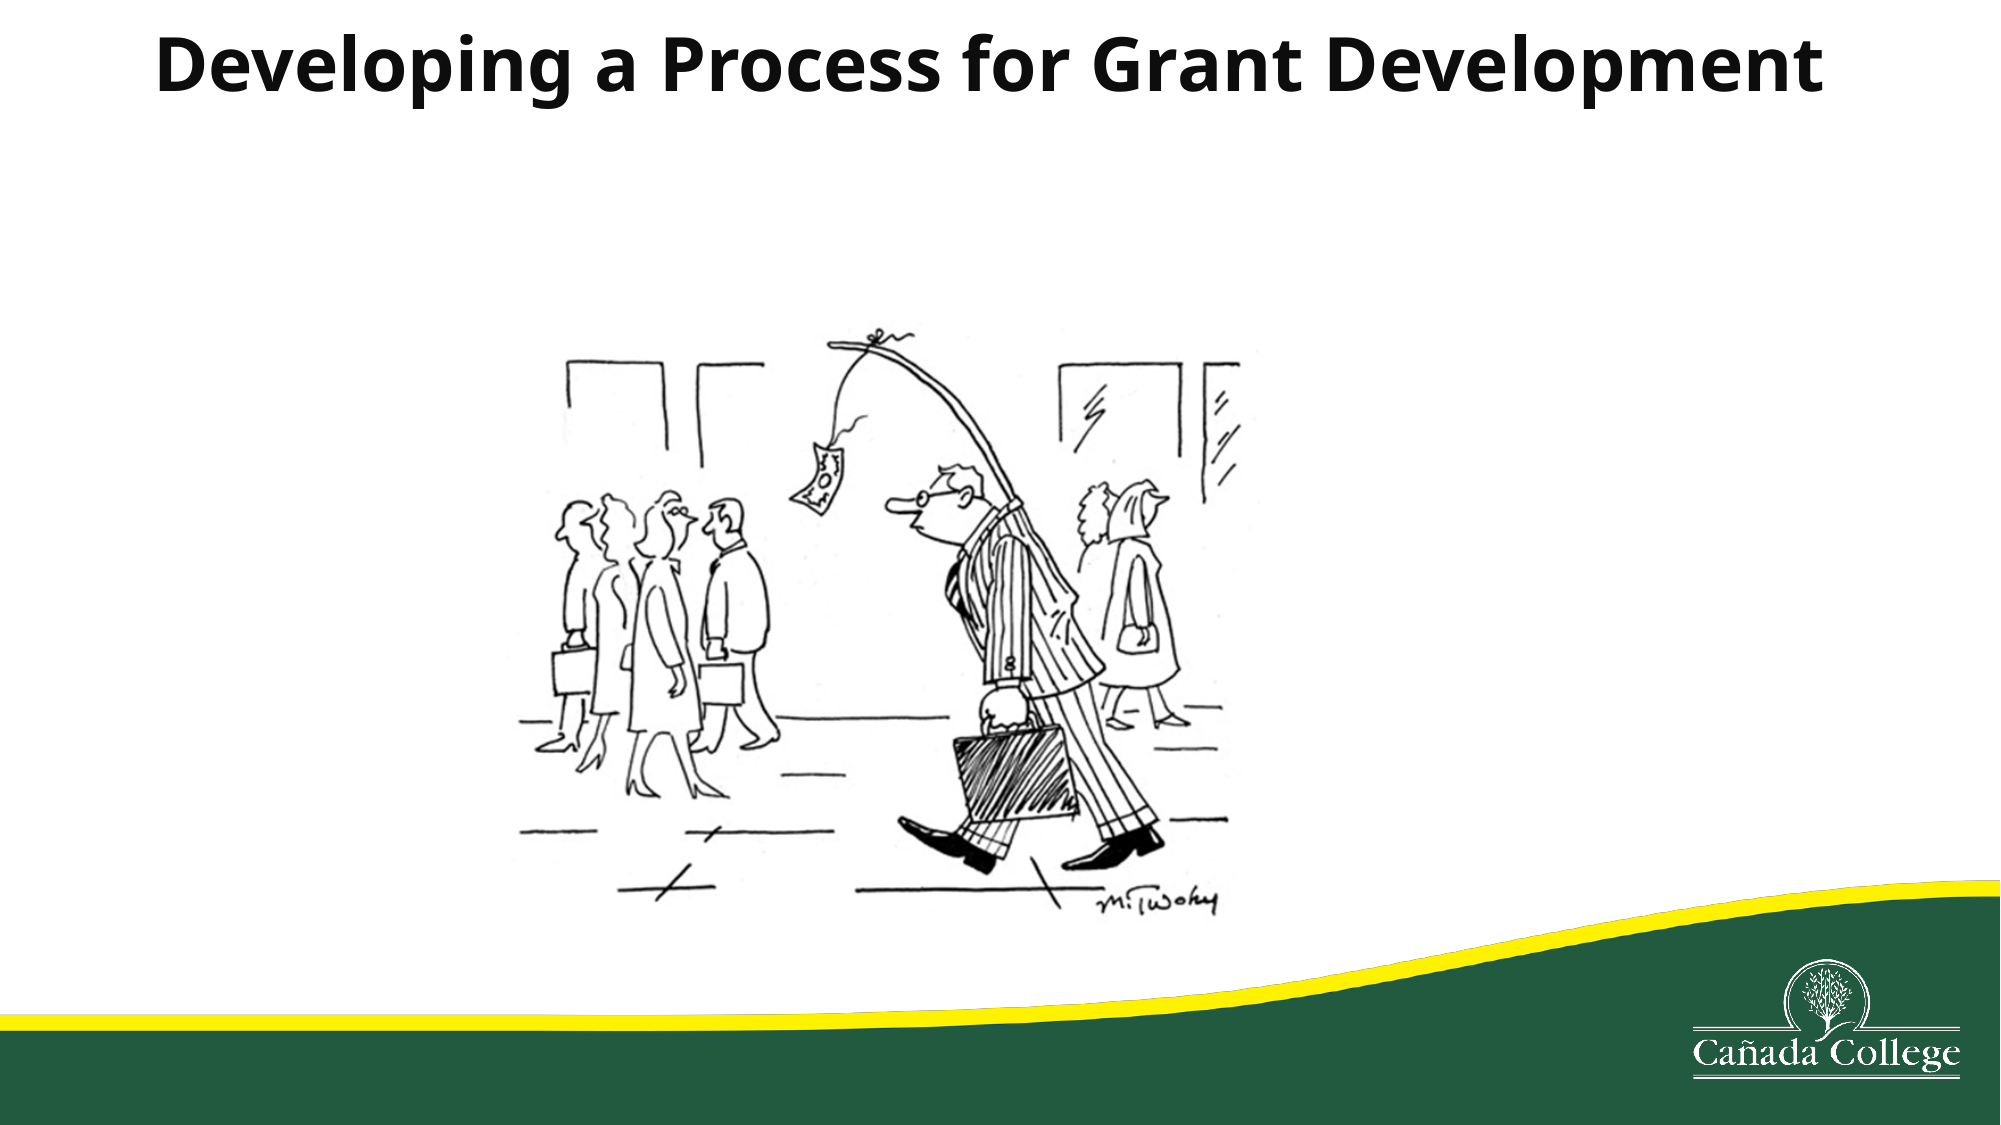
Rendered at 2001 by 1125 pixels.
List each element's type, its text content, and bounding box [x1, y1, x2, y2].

title Developing a Process for Grant Development [137, 0, 1863, 217]
picture [0, 828, 2000, 1125]
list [506, 289, 1260, 828]
